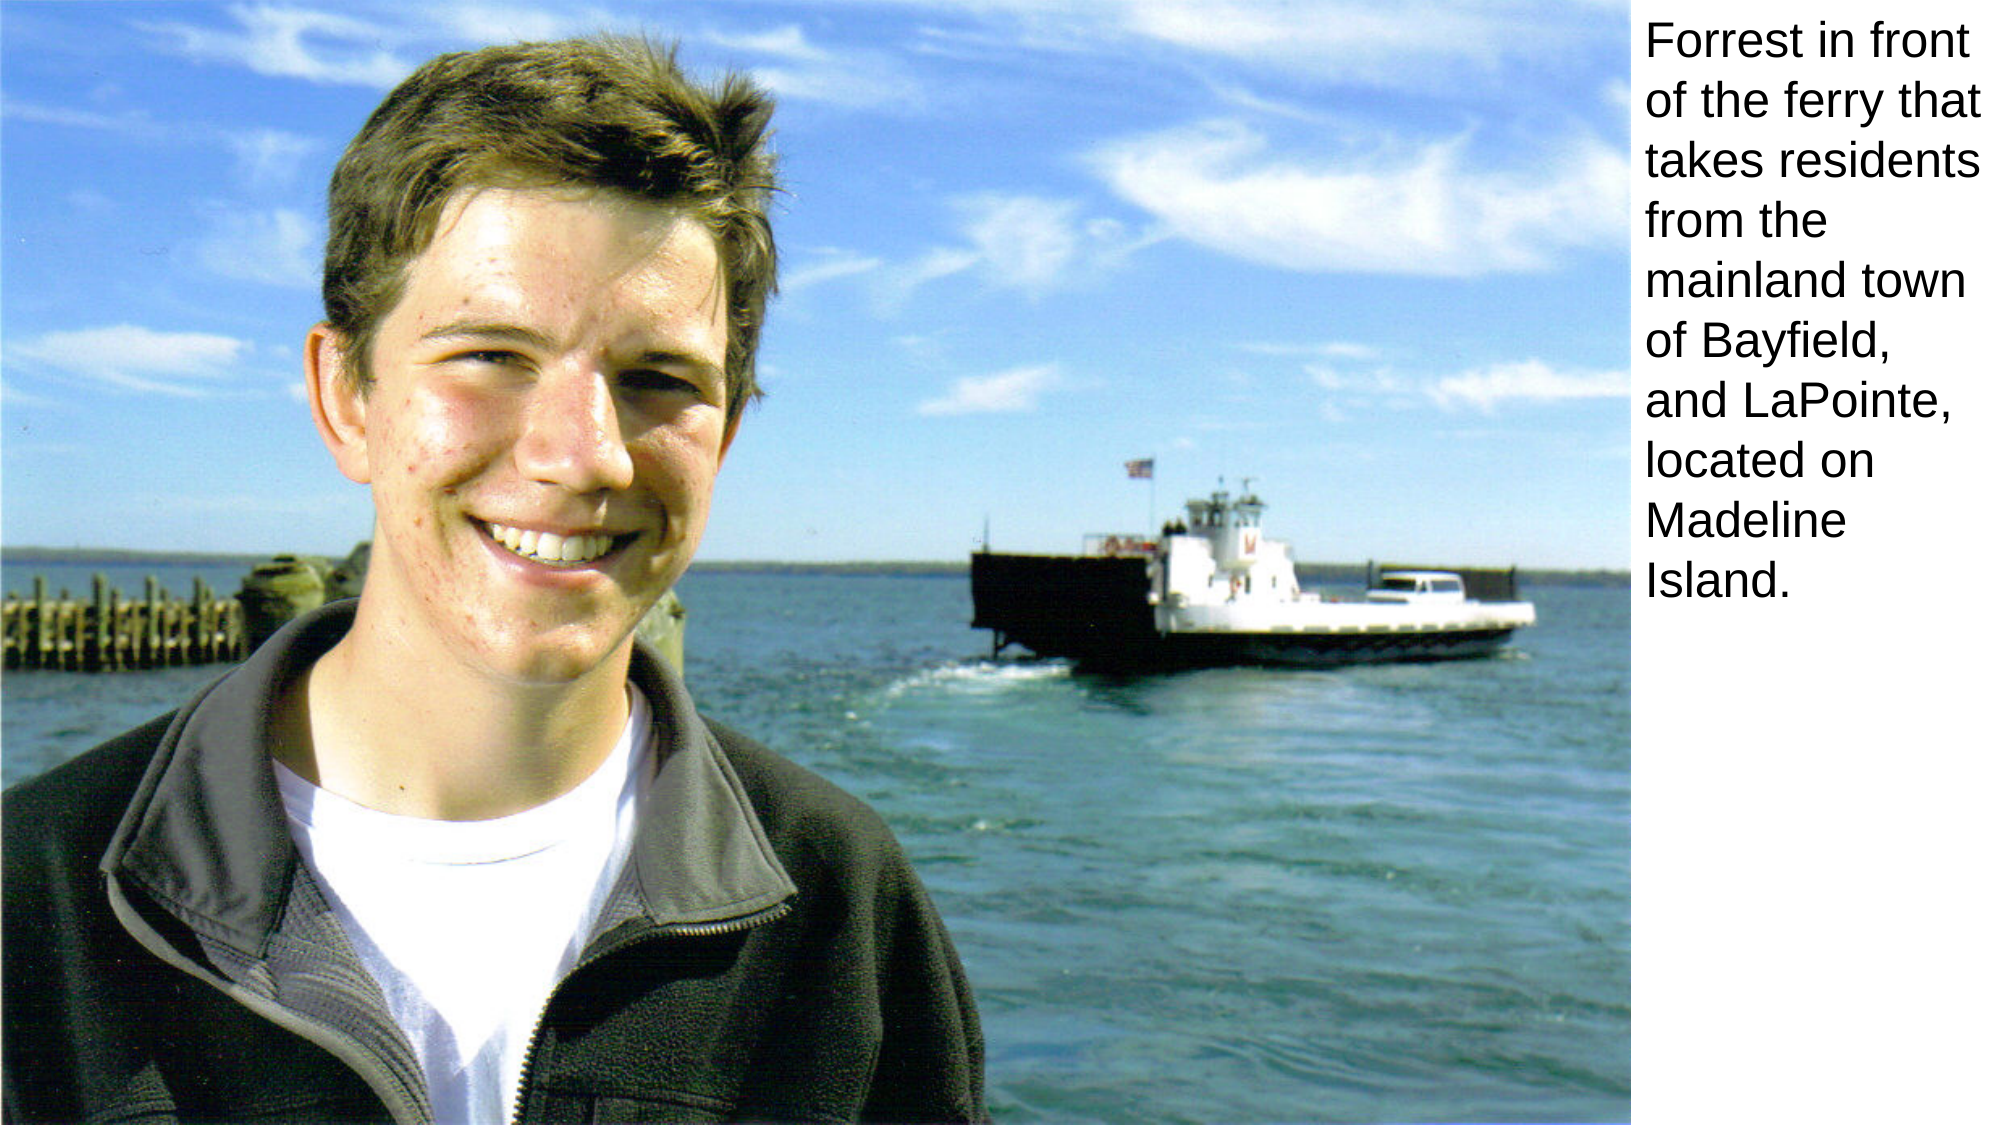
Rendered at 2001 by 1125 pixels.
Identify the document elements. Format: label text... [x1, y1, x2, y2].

picture [0, 0, 1631, 1125]
text_box Forrest in front of the ferry that takes residents from the mainland town of Bayfield, and LaPointe, located on Madeline Island. [1631, 0, 2000, 615]
